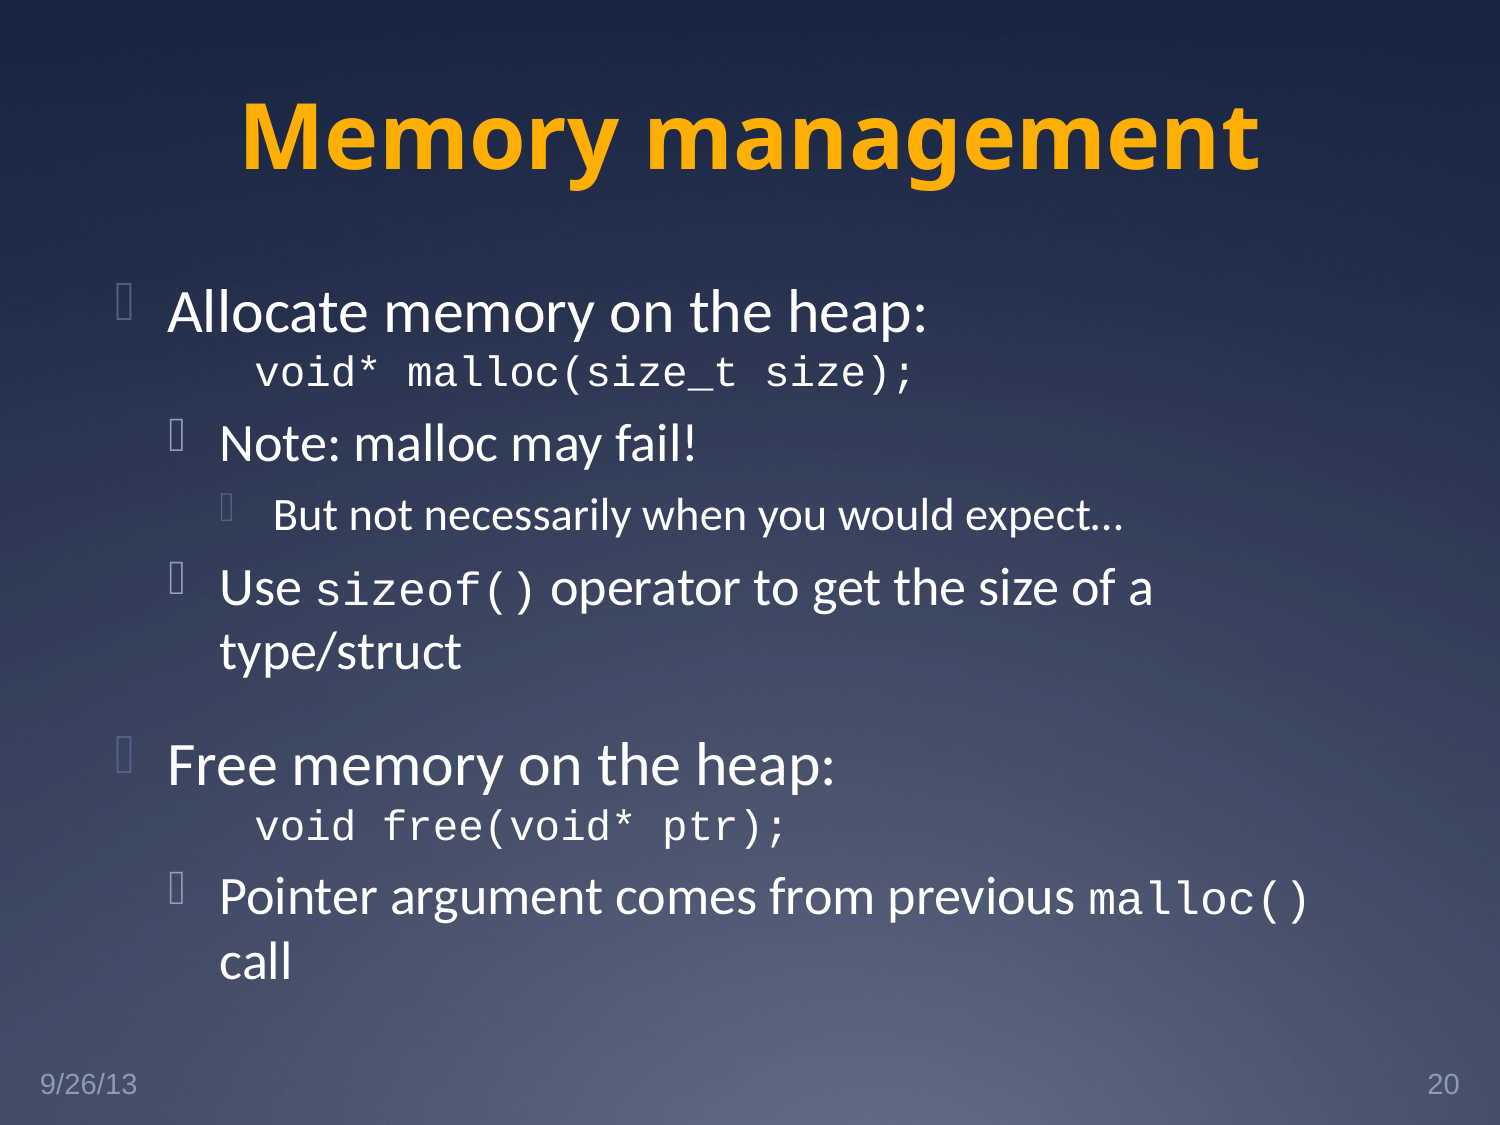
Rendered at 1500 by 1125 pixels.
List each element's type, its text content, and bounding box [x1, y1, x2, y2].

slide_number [24, 1052, 288, 1113]
list Allocate memory on the heap: void* malloc(size_t size); Note: malloc may fail! But not necessarily when you would expect… Use sizeof() operator to get the size of a type/struct Free memory on the heap: void free(void* ptr); Pointer argument comes from previous malloc() call [99, 262, 1400, 1005]
slide_number 20 [1374, 1052, 1475, 1113]
title Memory management [37, 70, 1463, 200]
